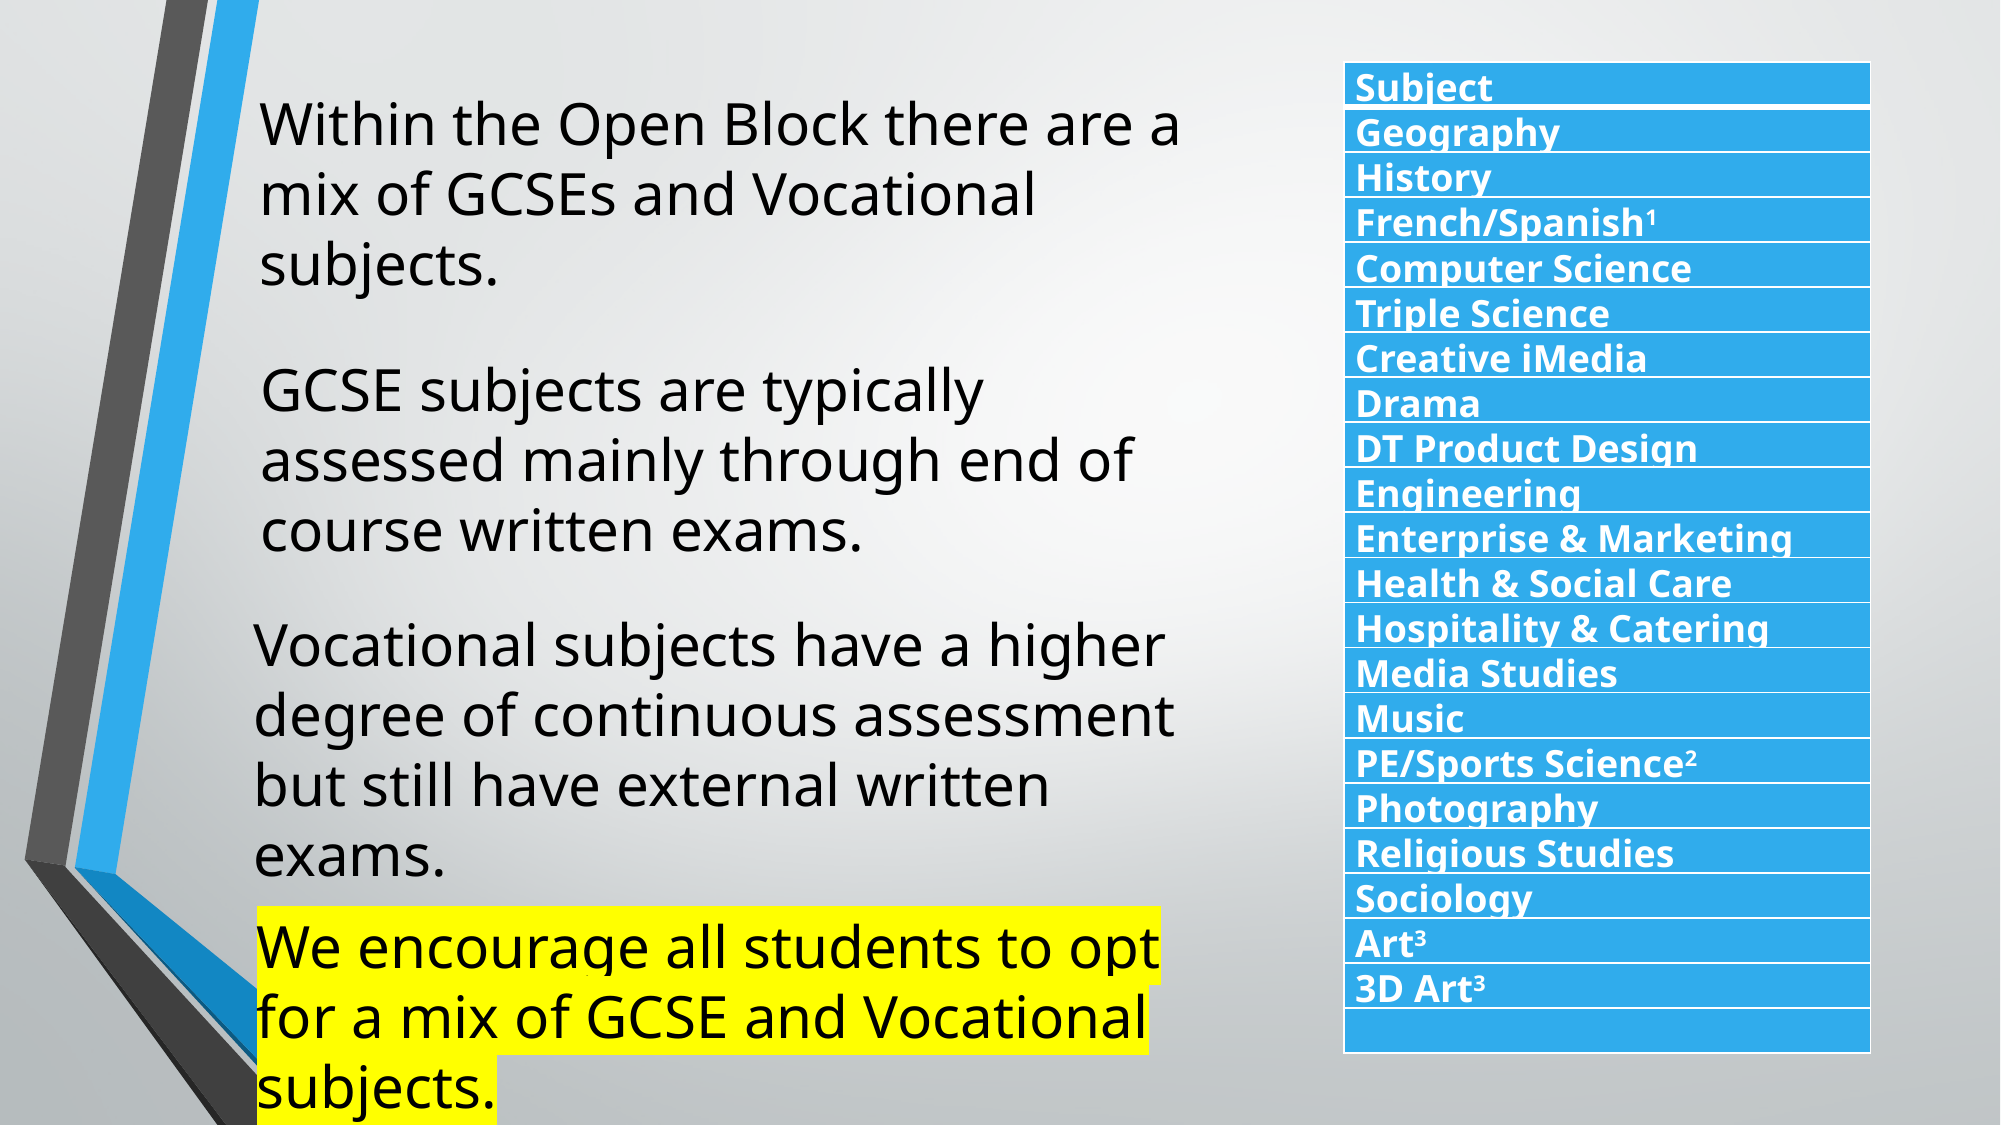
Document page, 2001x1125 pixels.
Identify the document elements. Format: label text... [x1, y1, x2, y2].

table_cell Media Studies [1345, 648, 1870, 692]
table_cell Hospitality & Catering [1345, 603, 1870, 647]
table_cell PE/Sports Science2 [1345, 739, 1870, 782]
table_cell Music [1345, 693, 1870, 737]
table_cell Enterprise & Marketing [1345, 513, 1870, 557]
text_box Within the Open Block there are a mix of GCSEs and Vocational subjects. [244, 79, 1205, 305]
text_box We encourage all students to opt for a mix of GCSE and Vocational subjects. [241, 902, 1202, 1125]
table_cell Drama [1345, 378, 1870, 421]
table_cell Engineering [1345, 468, 1870, 511]
table_cell 3D Art3 [1345, 964, 1870, 1007]
table_cell Geography [1345, 110, 1870, 151]
table_cell Health & Social Care [1345, 558, 1870, 602]
text_box Vocational subjects have a higher degree of continuous assessment but still have external written exams. [238, 600, 1199, 896]
table_cell Computer Science [1345, 243, 1870, 286]
table_cell Sociology [1345, 874, 1870, 917]
table_cell Religious Studies [1345, 829, 1870, 872]
table_cell DT Product Design [1345, 423, 1870, 466]
table_header Subject [1345, 63, 1870, 104]
table_cell [1345, 1009, 1870, 1052]
table_cell History [1345, 153, 1870, 196]
table_cell Creative iMedia [1345, 333, 1870, 376]
text_box GCSE subjects are typically assessed mainly through end of course written exams. [245, 345, 1198, 571]
table_cell French/Spanish1 [1345, 198, 1870, 241]
table_cell Photography [1345, 784, 1870, 827]
table_cell Triple Science [1345, 288, 1870, 331]
table_cell Art3 [1345, 919, 1870, 962]
